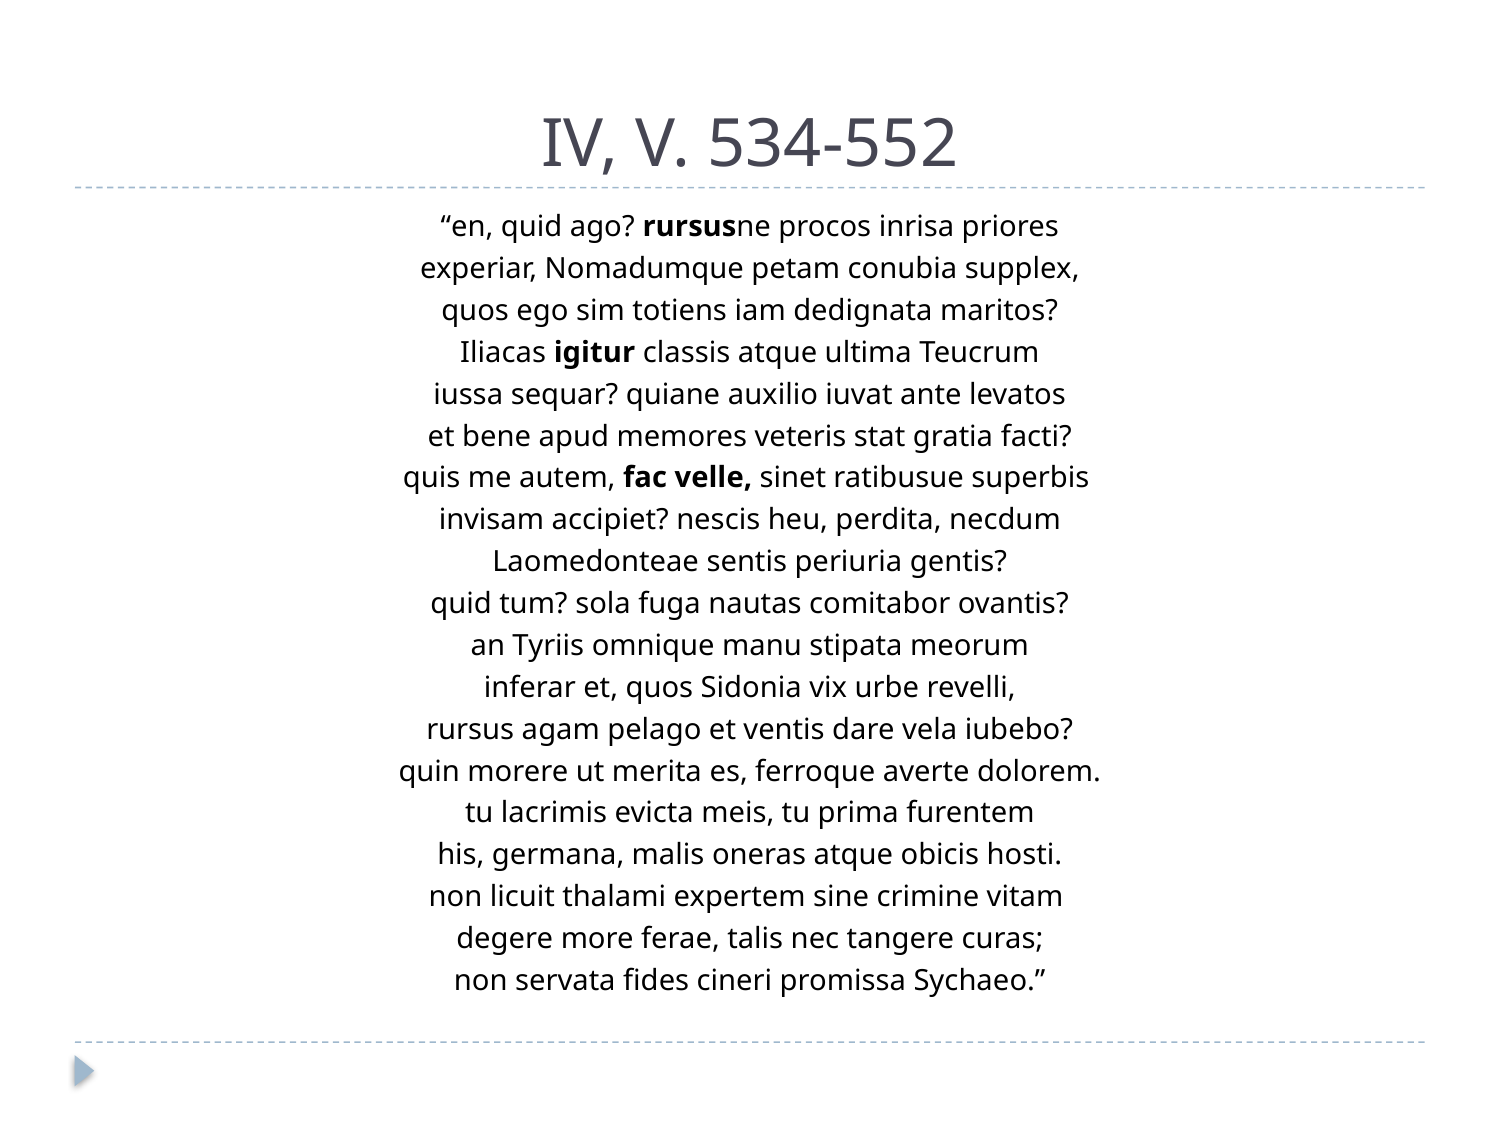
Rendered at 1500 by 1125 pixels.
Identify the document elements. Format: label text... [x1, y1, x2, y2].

list “en, quid ago? rursusne procos inrisa priores experiar, Nomadumque petam conubia supplex, quos ego sim totiens iam dedignata maritos? Iliacas igitur classis atque ultima Teucrum iussa sequar? quiane auxilio iuvat ante levatos et bene apud memores veteris stat gratia facti? quis me autem, fac velle, sinet ratibusue superbis invisam accipiet? nescis heu, perdita, necdum Laomedonteae sentis periuria gentis? quid tum? sola fuga nautas comitabor ovantis? an Tyriis omnique manu stipata meorum inferar et, quos Sidonia vix urbe revelli, rursus agam pelago et ventis dare vela iubebo? quin morere ut merita es, ferroque averte dolorem. tu lacrimis evicta meis, tu prima furentem his, germana, malis oneras atque obicis hosti. non licuit thalami expertem sine crimine vitam degere more ferae, talis nec tangere curas; non servata fides cineri promissa Sychaeo.” [75, 200, 1425, 1010]
title IV, V. 534-552 [75, 24, 1425, 188]
